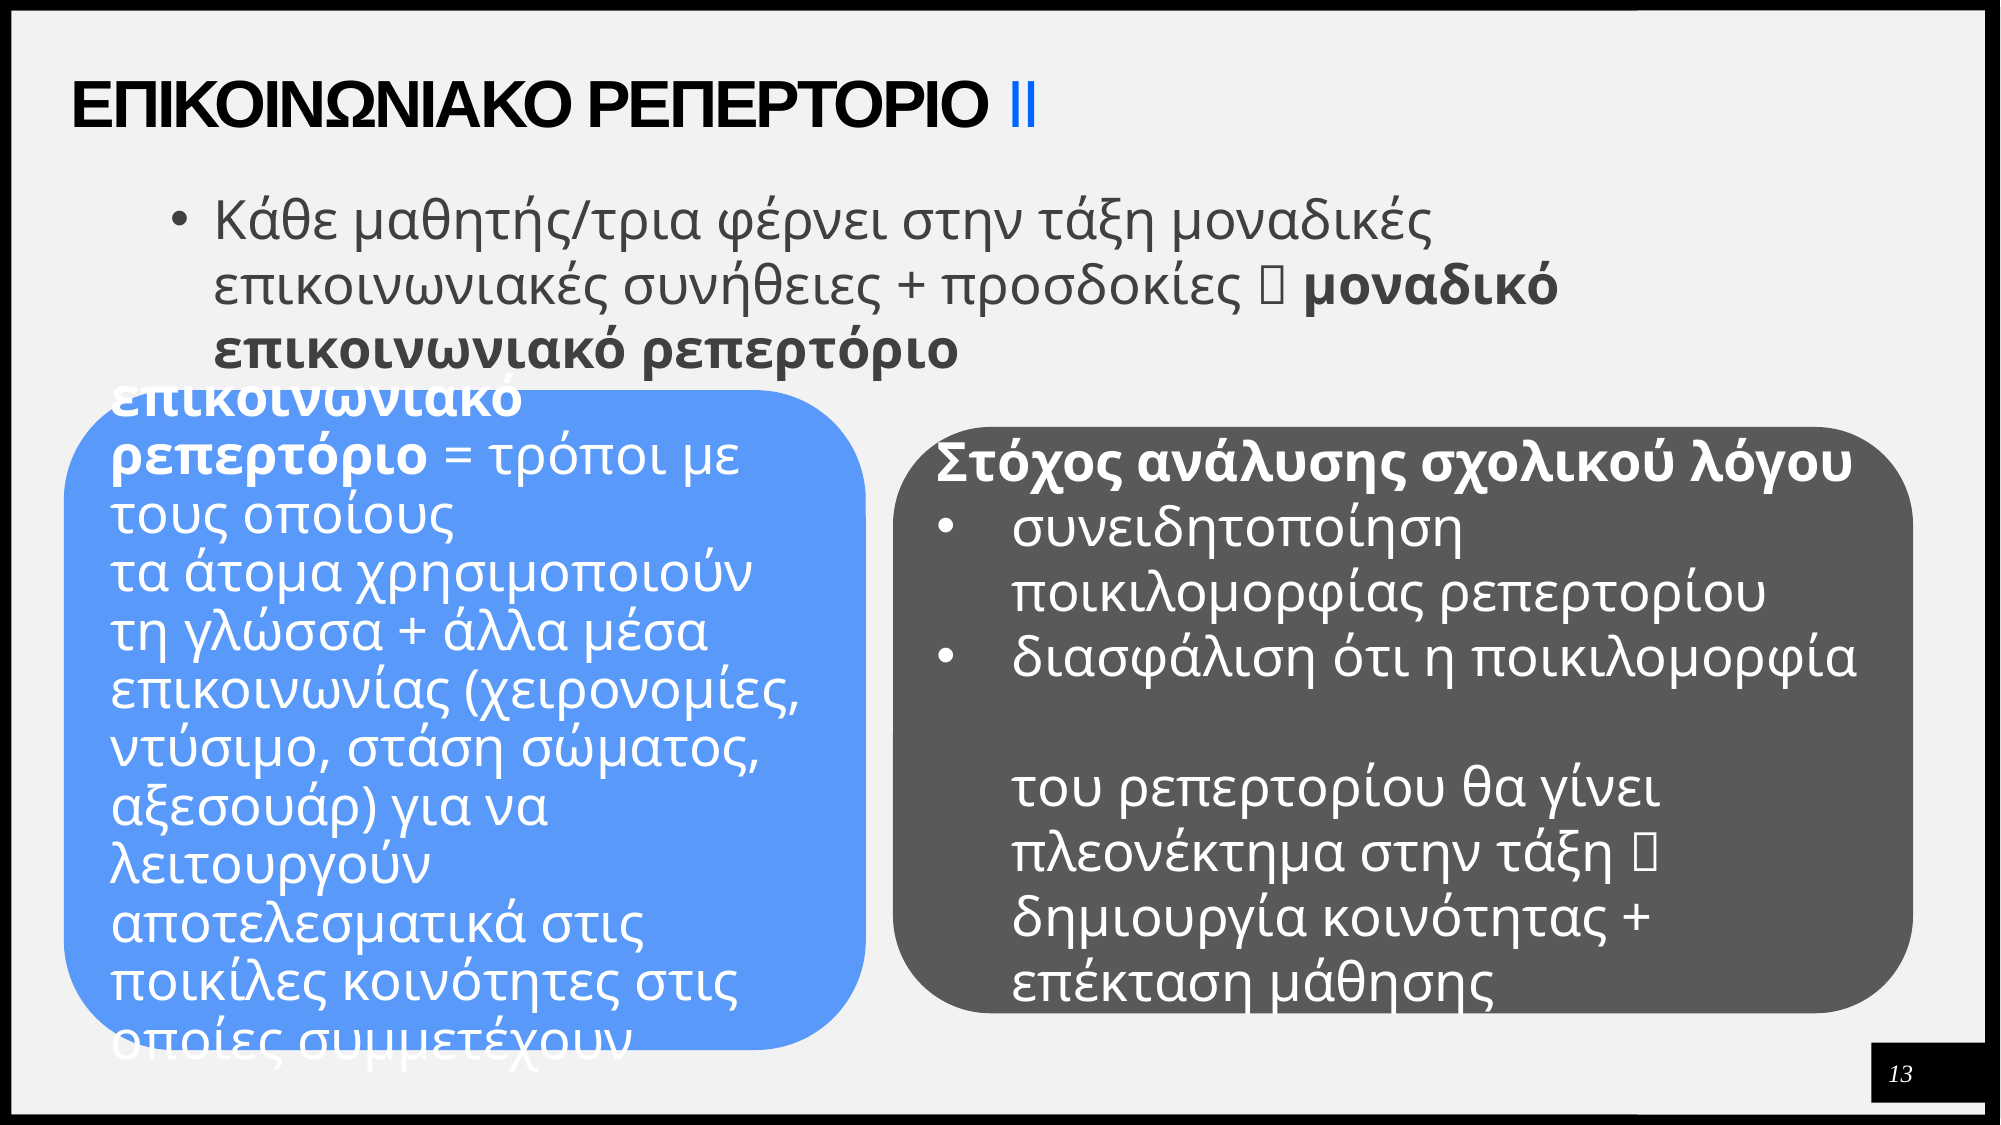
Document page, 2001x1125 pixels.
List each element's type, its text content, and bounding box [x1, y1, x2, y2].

text_box Στόχος ανάλυσης σχολικού λόγου συνειδητοποίηση ποικιλομορφίας ρεπερτορίου διασφάλιση ότι η ποικιλομορφία του ρεπερτορίου θα γίνει πλεονέκτημα στην τάξη  δημιουργία κοινότητας + επέκταση μάθησης [892, 426, 1914, 1014]
slide_number 13 [1877, 1050, 1924, 1096]
text_box επικοινωνιακό ρεπερτόριο = τρόποι με τους οποίους τα άτομα χρησιμοποιούν τη γλώσσα + άλλα μέσα επικοινωνίας (χειρονομίες, ντύσιμο, στάση σώματος, αξεσουάρ) για να λειτουργούν αποτελεσματικά στις ποικίλες κοινότητες στις οποίες συμμετέχουν [63, 389, 867, 1051]
title επικοινωνιακο ρεπερτοριο ΙΙ [70, 70, 1661, 142]
list Κάθε μαθητής/τρια φέρνει στην τάξη μοναδικές επικοινωνιακές συνήθειες + προσδοκίες  μοναδικό επικοινωνιακό ρεπερτόριο [170, 184, 1772, 1073]
